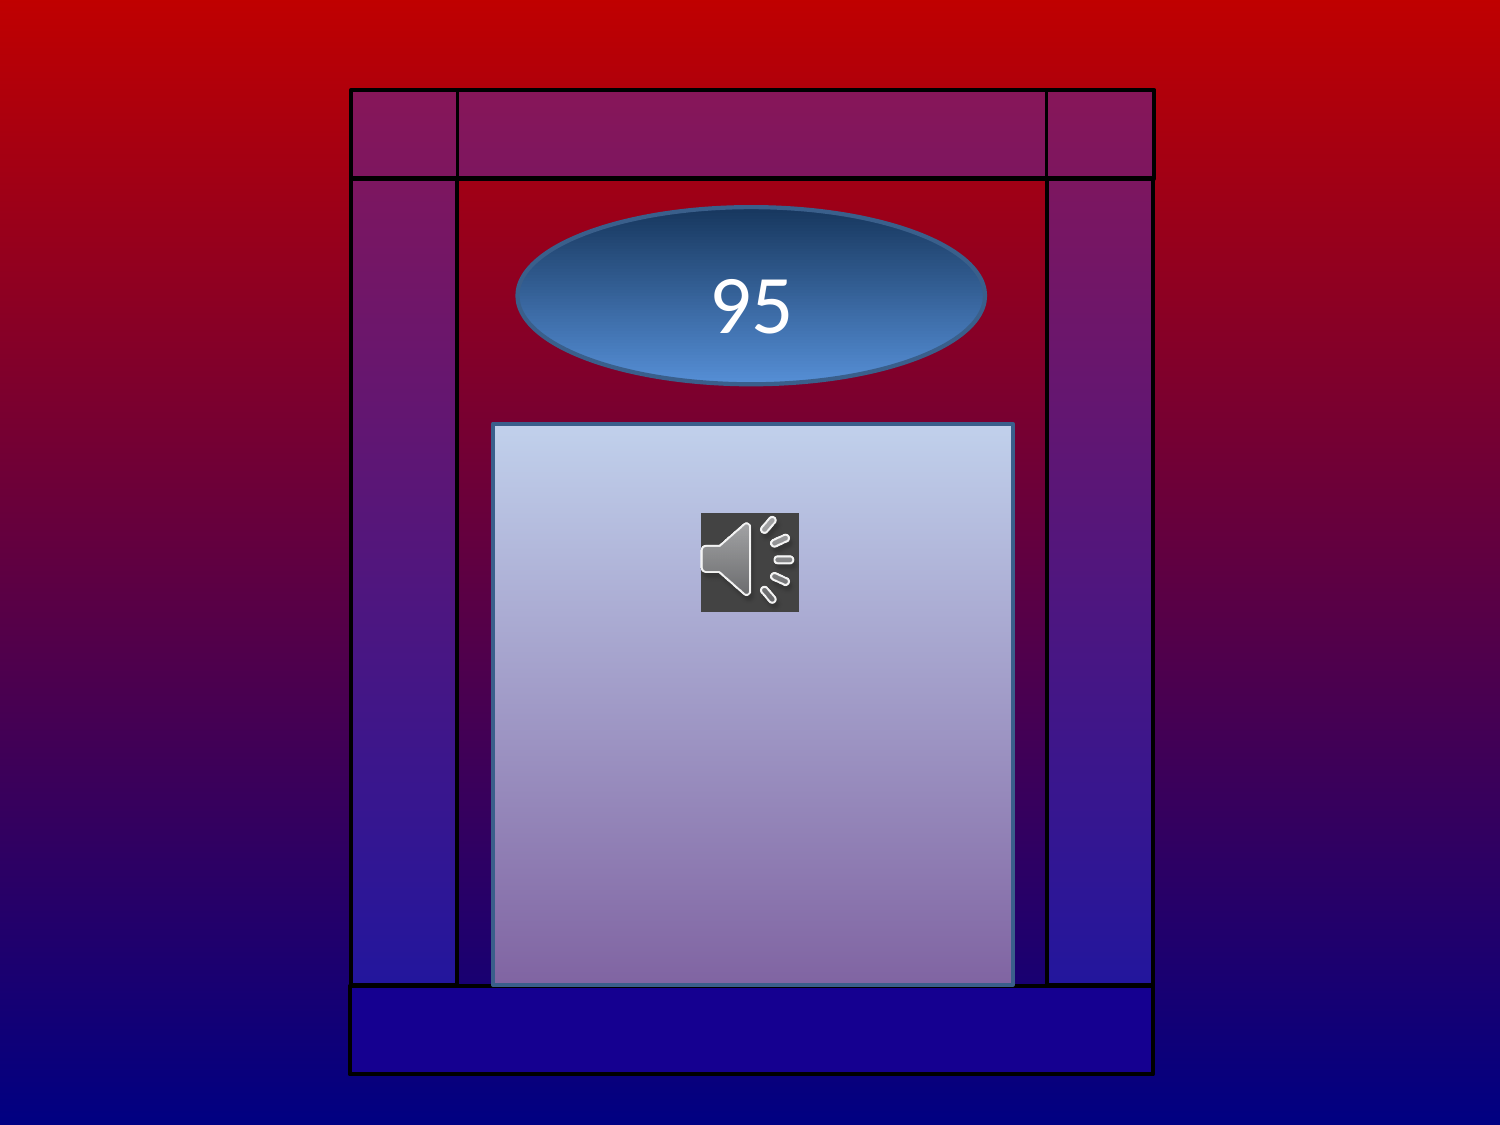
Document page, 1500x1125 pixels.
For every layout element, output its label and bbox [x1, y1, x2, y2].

text_box [517, 206, 986, 385]
picture [699, 512, 801, 613]
text_box [349, 88, 1046, 181]
text_box [349, 181, 459, 987]
text_box [348, 984, 1155, 1076]
text_box [1048, 88, 1156, 181]
text_box [1045, 181, 1155, 987]
text_box [491, 422, 1015, 987]
